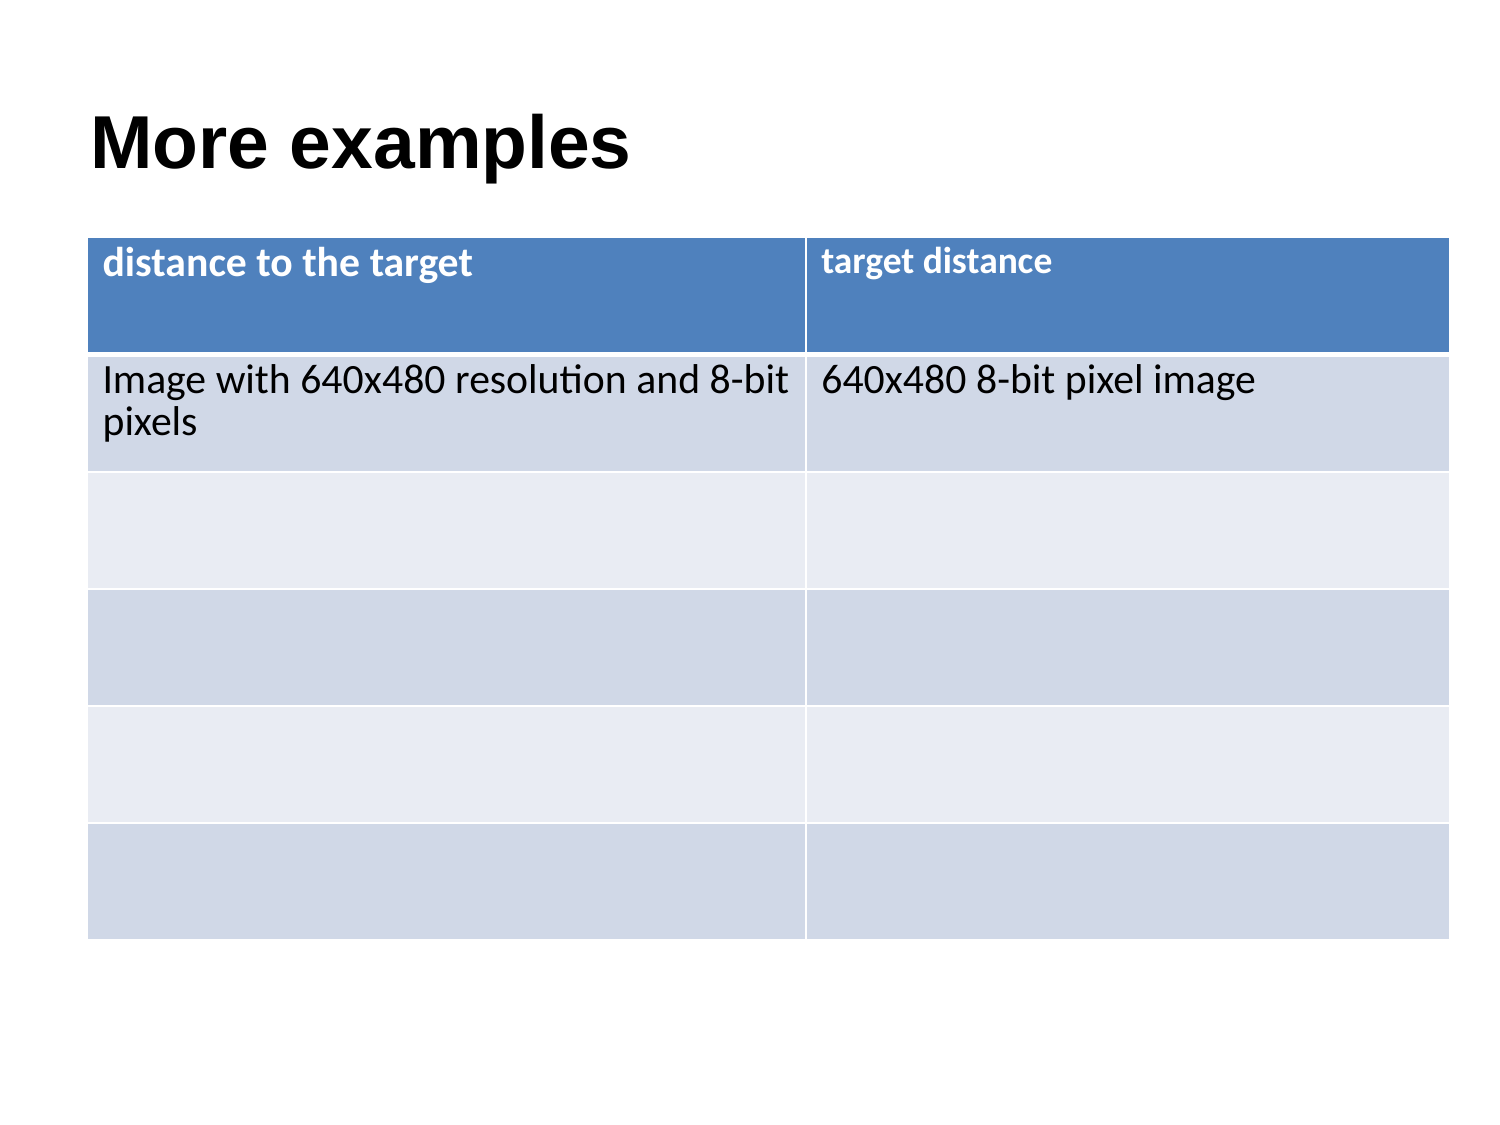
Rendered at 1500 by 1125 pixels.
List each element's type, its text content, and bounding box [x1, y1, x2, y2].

table_cell [807, 590, 1449, 705]
table_header target distance [807, 238, 1449, 352]
title More examples [74, 44, 1426, 233]
table_cell 640x480 8-bit pixel image [807, 357, 1449, 471]
table_cell [88, 473, 805, 588]
table_cell Image with 640x480 resolution and 8-bit pixels [88, 357, 805, 471]
table_cell [88, 824, 805, 939]
table_cell [88, 590, 805, 705]
table_cell [807, 707, 1449, 822]
table_cell [807, 824, 1449, 939]
table_header distance to the target [88, 238, 805, 352]
table_cell [88, 707, 805, 822]
table_cell [807, 473, 1449, 588]
